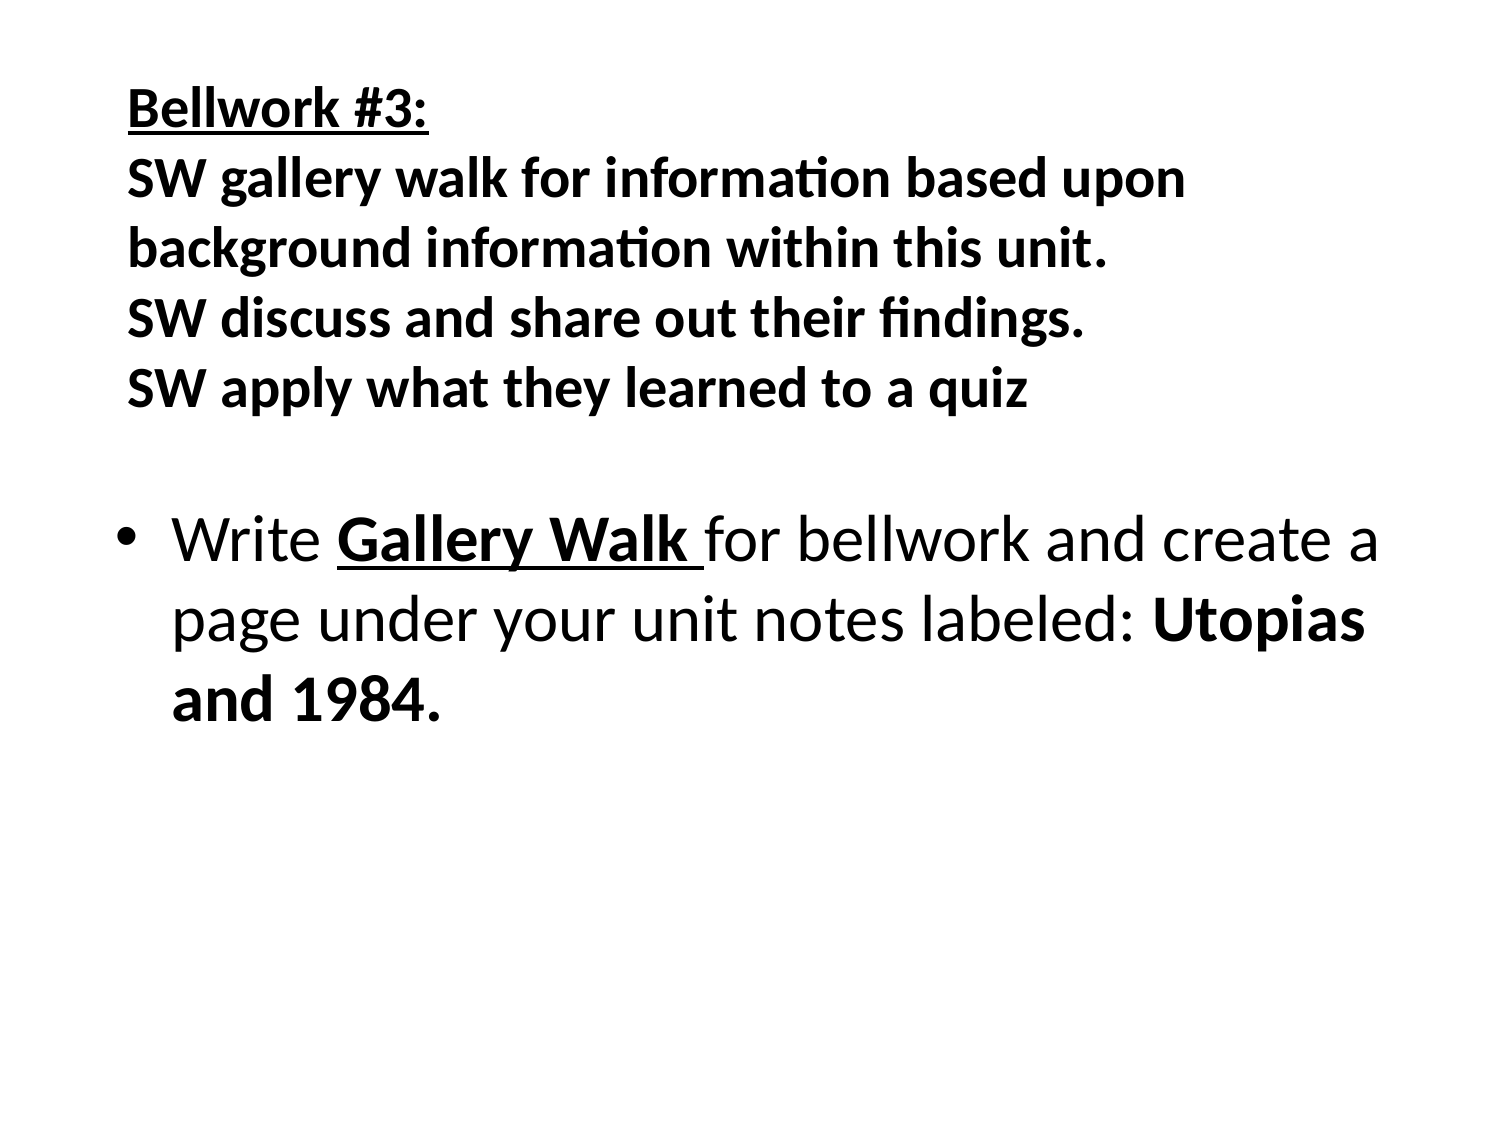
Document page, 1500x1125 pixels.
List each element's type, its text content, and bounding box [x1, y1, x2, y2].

list Write Gallery Walk for bellwork and create a page under your unit notes labeled: Utopias and 1984. [99, 487, 1451, 893]
title Bellwork #3: SW gallery walk for information based upon background information within this unit. SW discuss and share out their findings. SW apply what they learned to a quiz [112, 149, 1463, 338]
